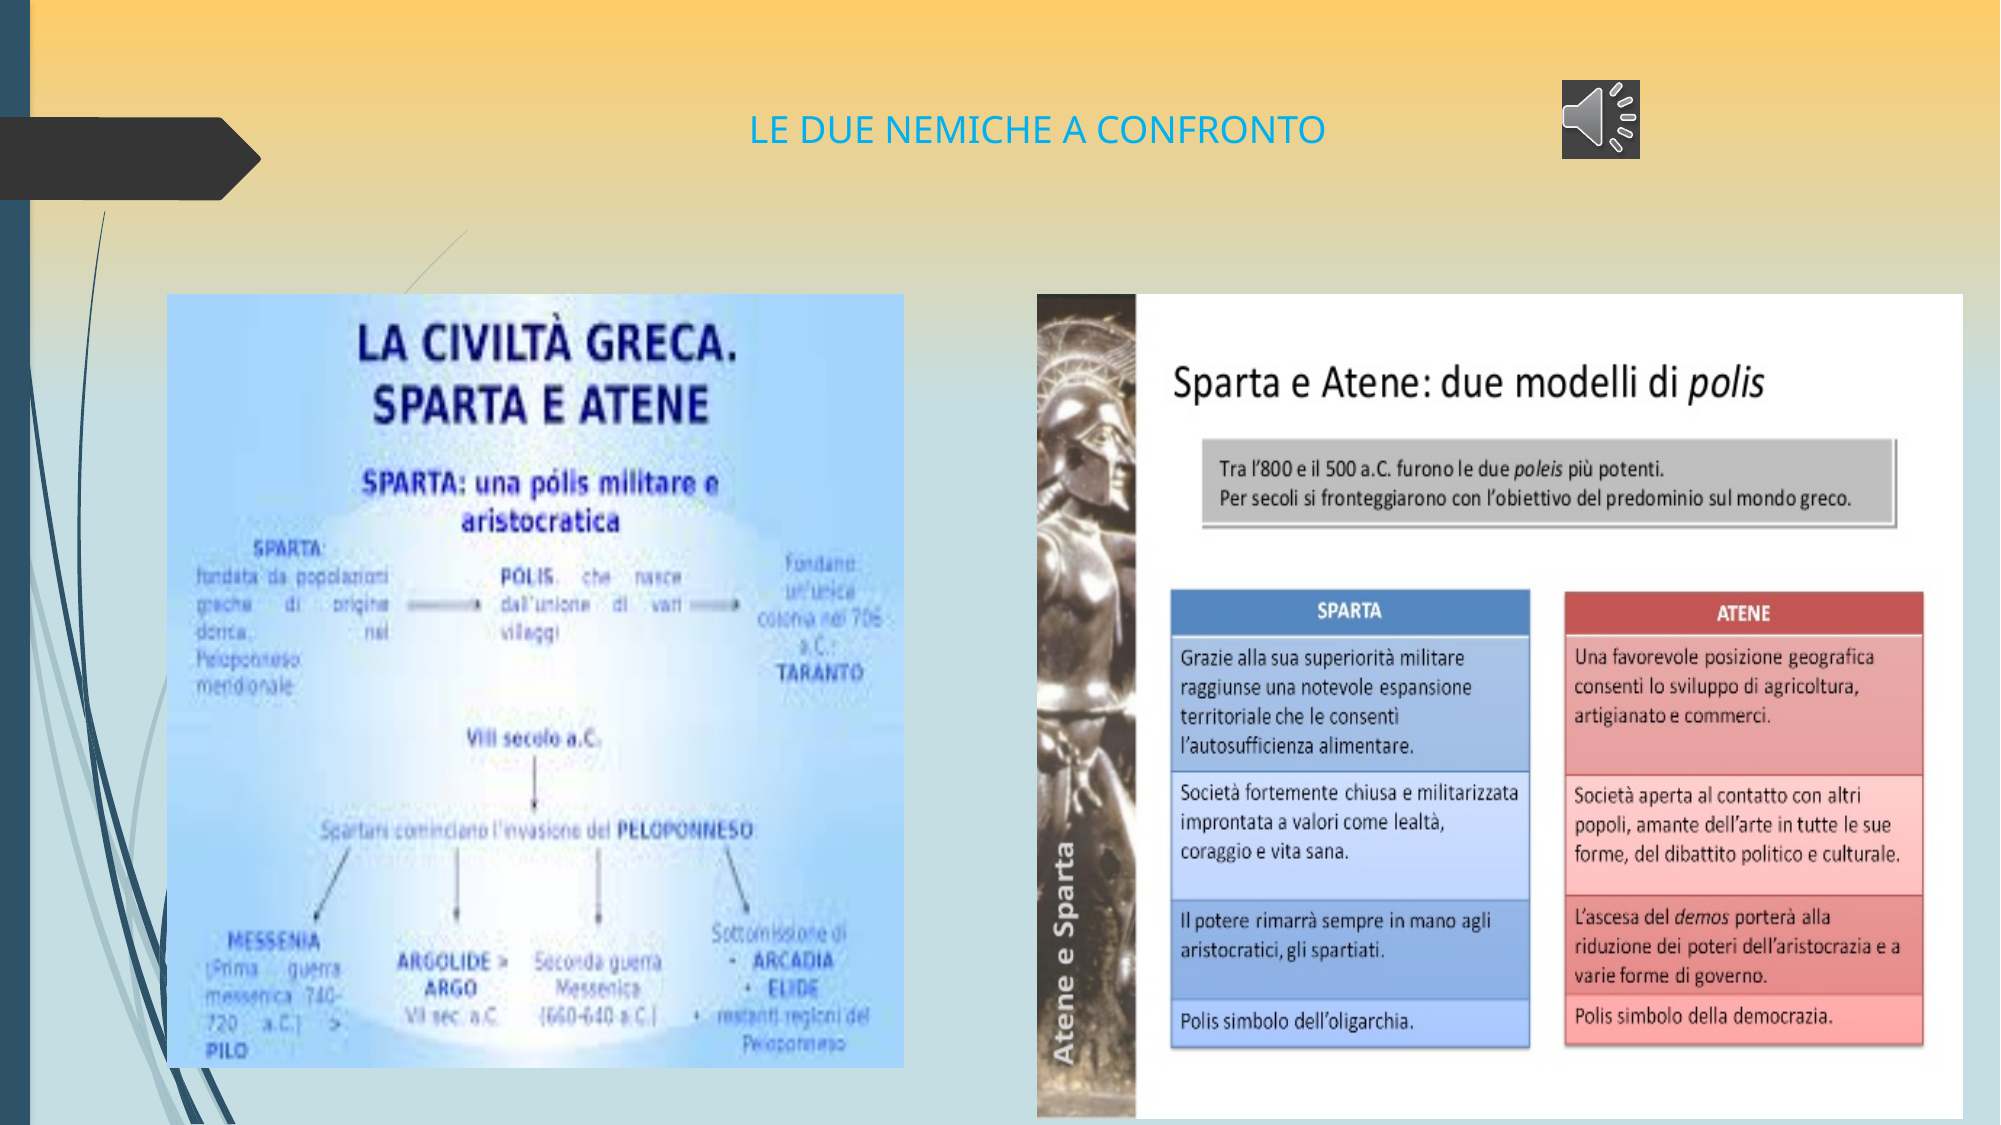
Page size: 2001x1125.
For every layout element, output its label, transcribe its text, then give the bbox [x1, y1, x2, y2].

picture [167, 294, 904, 1068]
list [1037, 294, 1963, 1120]
text_box LE DUE NEMICHE A CONFRONTO [514, 98, 1556, 159]
picture [1560, 79, 1642, 160]
